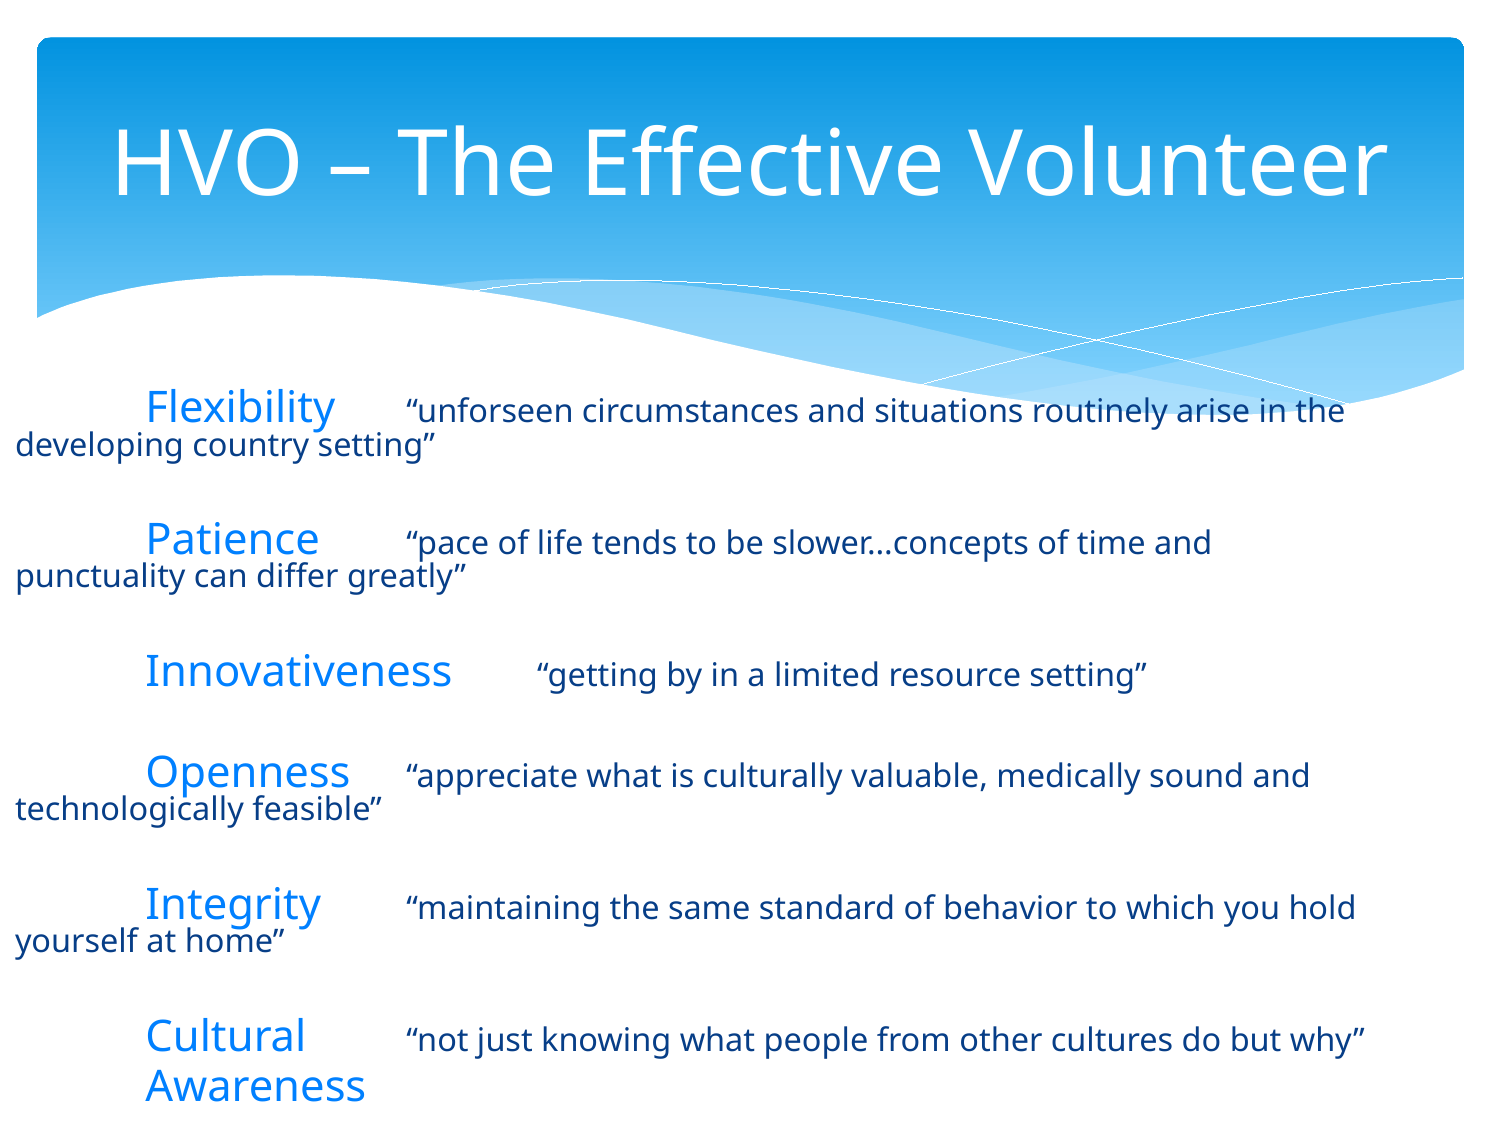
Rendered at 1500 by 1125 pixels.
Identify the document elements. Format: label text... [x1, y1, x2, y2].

list Flexibility “unforseen circumstances and situations routinely arise in the developing country setting” Patience “pace of life tends to be slower…concepts of time and punctuality can differ greatly” Innovativeness “getting by in a limited resource setting” Openness “appreciate what is culturally valuable, medically sound and technologically feasible” Integrity “maintaining the same standard of behavior to which you hold yourself at home” Cultural “not just knowing what people from other cultures do but why” Awareness [0, 381, 1500, 1125]
title HVO – The Effective Volunteer [75, 55, 1425, 261]
